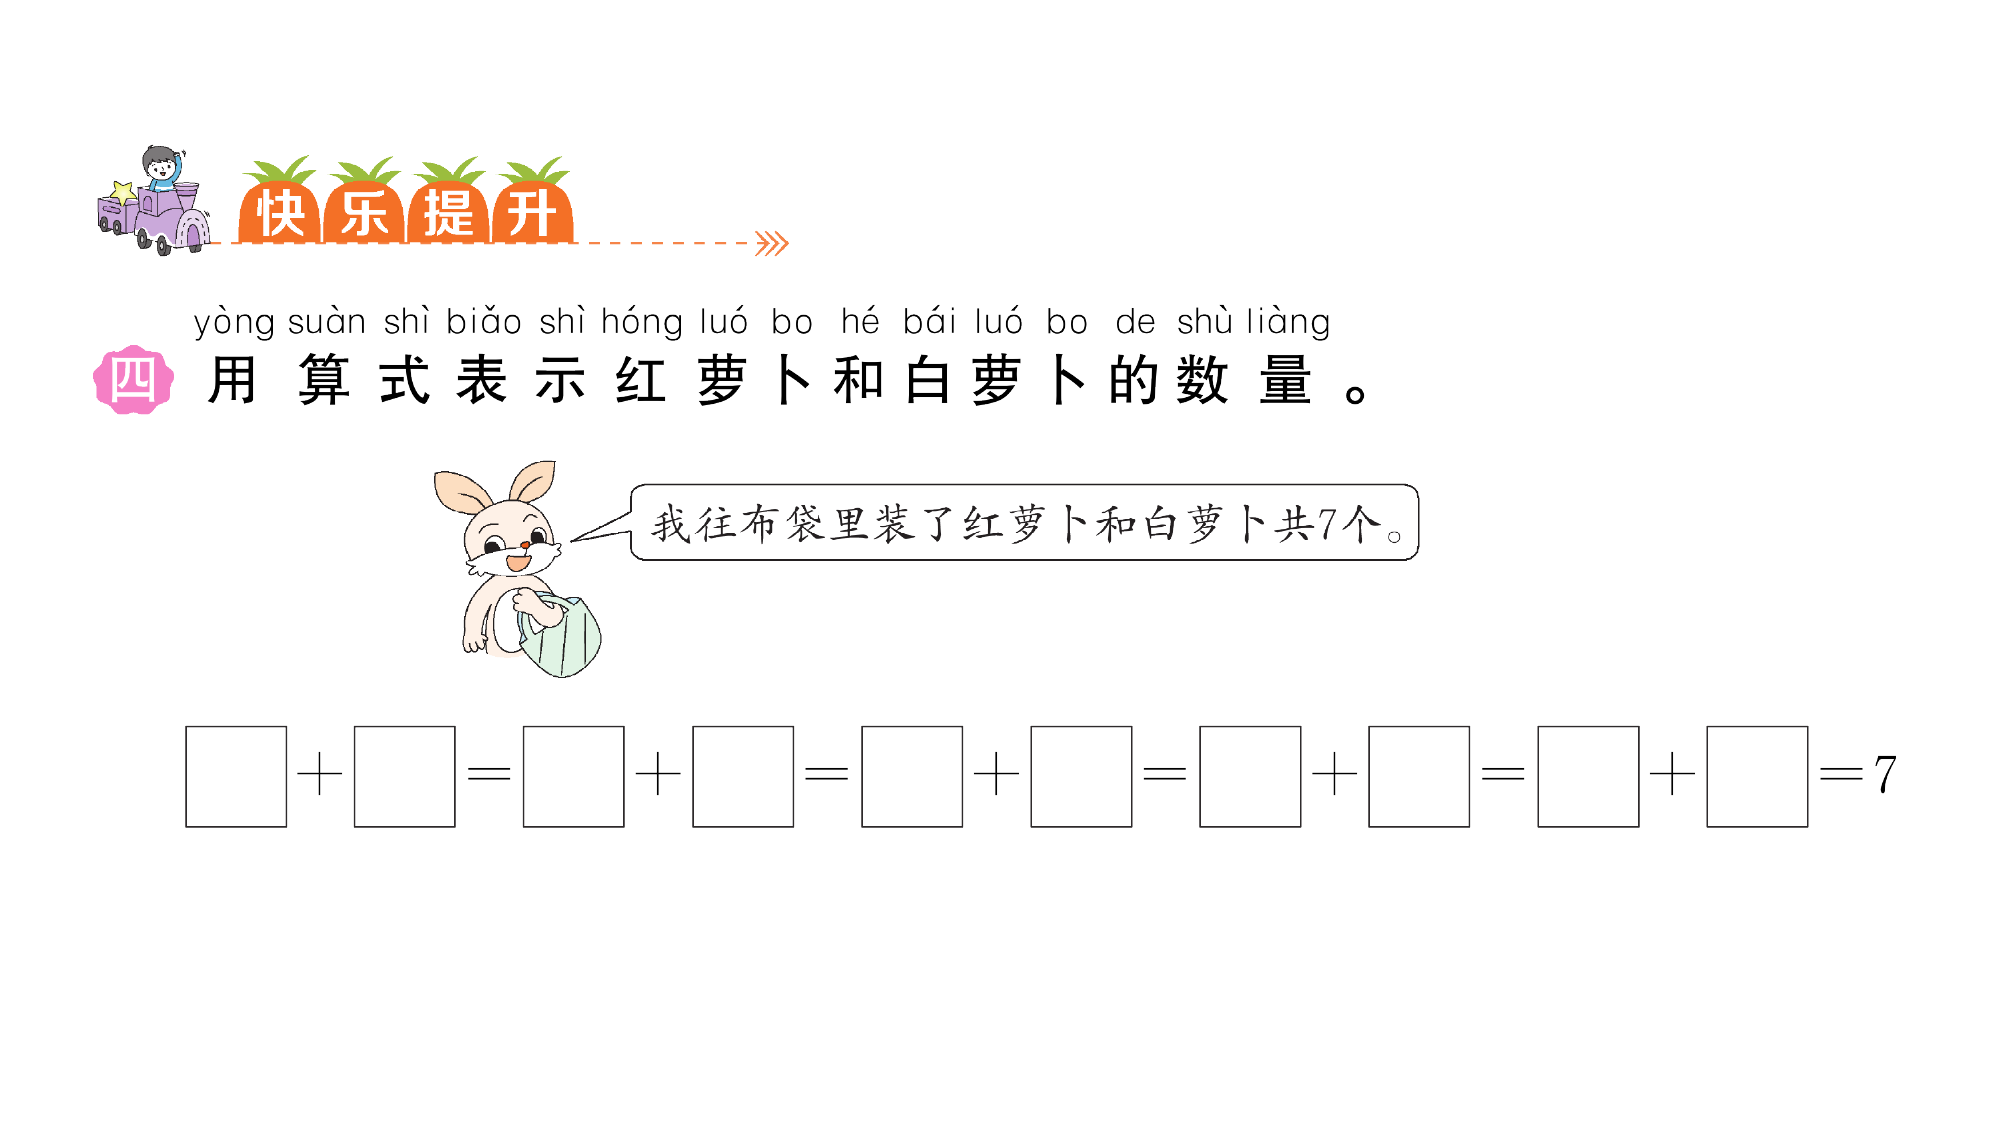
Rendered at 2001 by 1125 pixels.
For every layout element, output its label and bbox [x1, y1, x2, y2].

picture [89, 118, 1980, 842]
